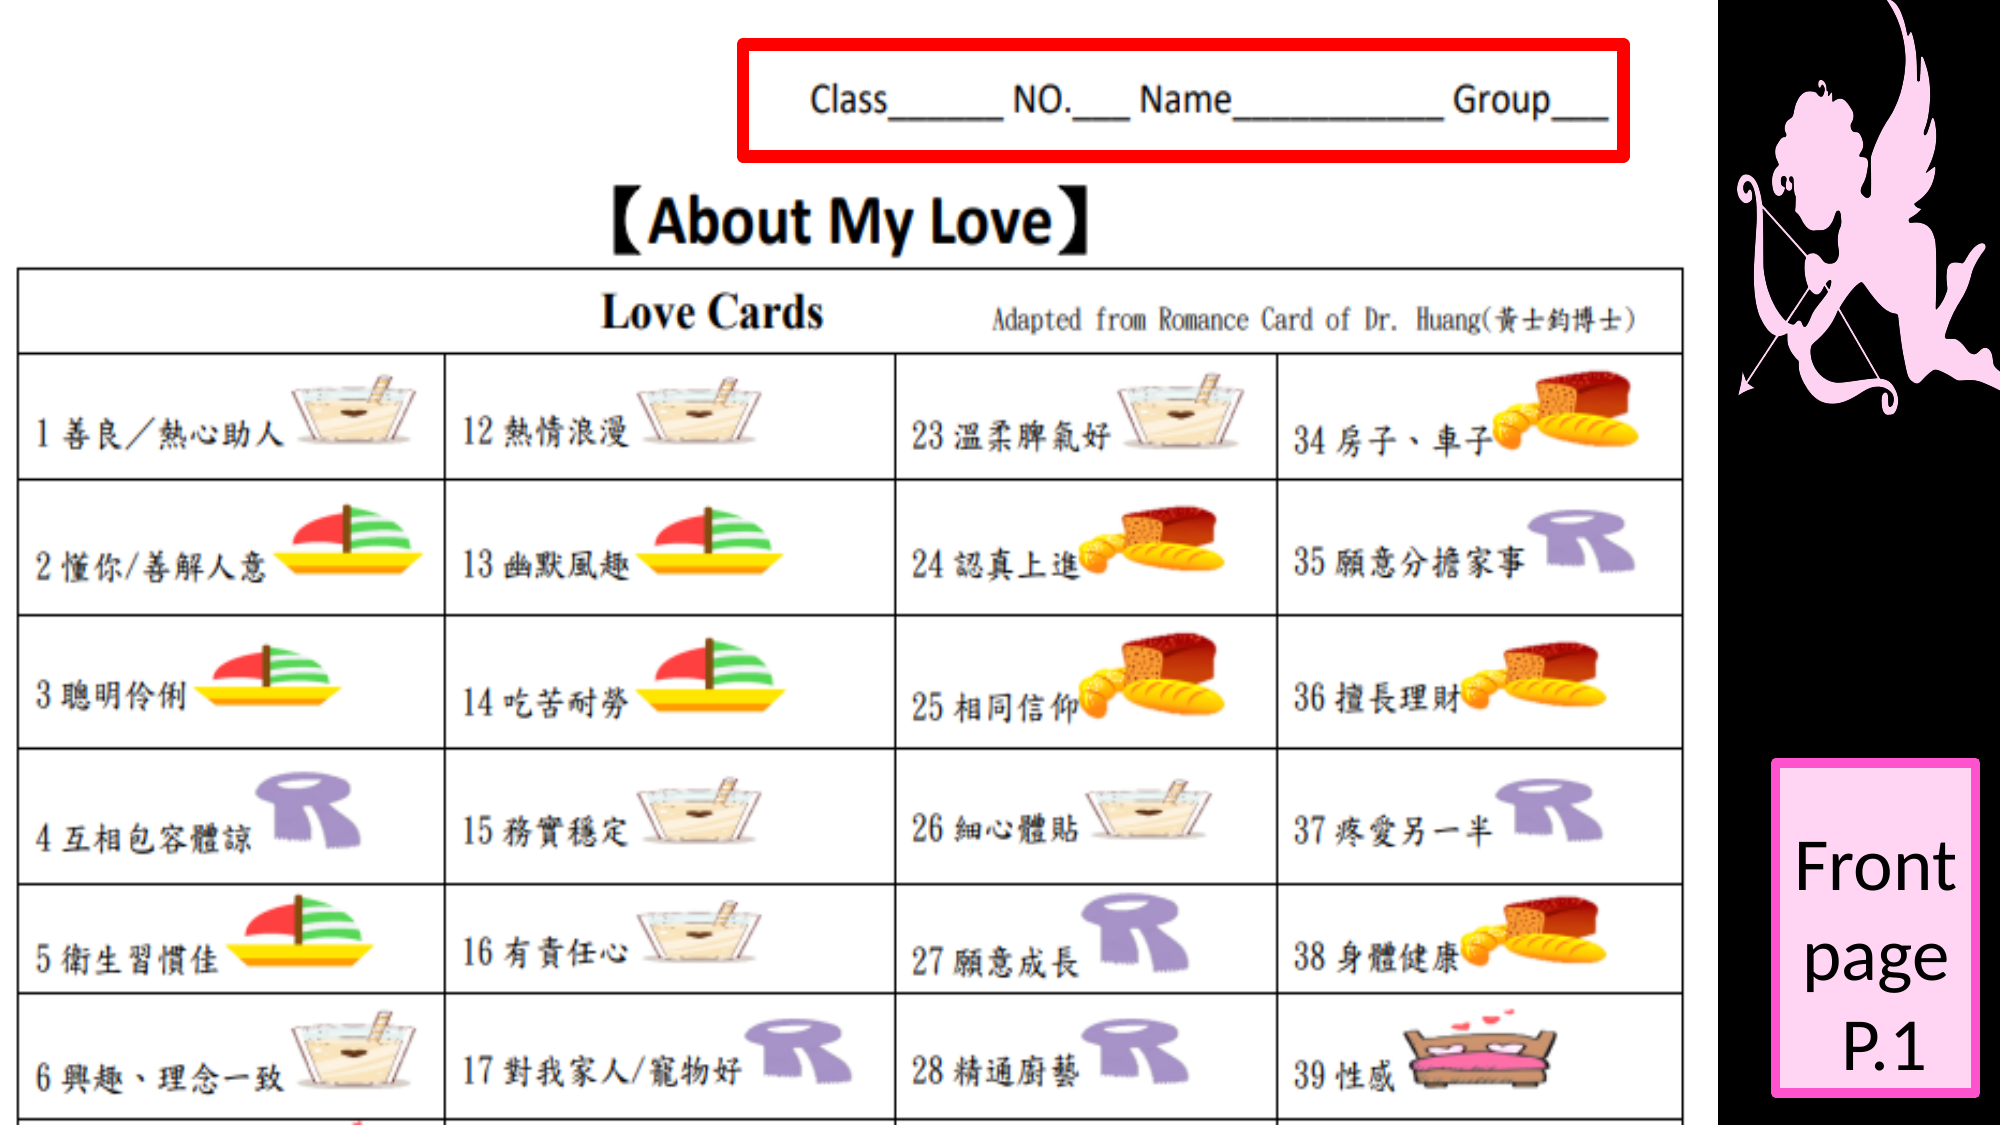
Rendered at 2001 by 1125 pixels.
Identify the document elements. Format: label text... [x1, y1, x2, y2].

text_box Front page P.1 [1775, 762, 1976, 1093]
picture [0, 0, 1719, 1125]
picture [1737, 0, 2000, 415]
